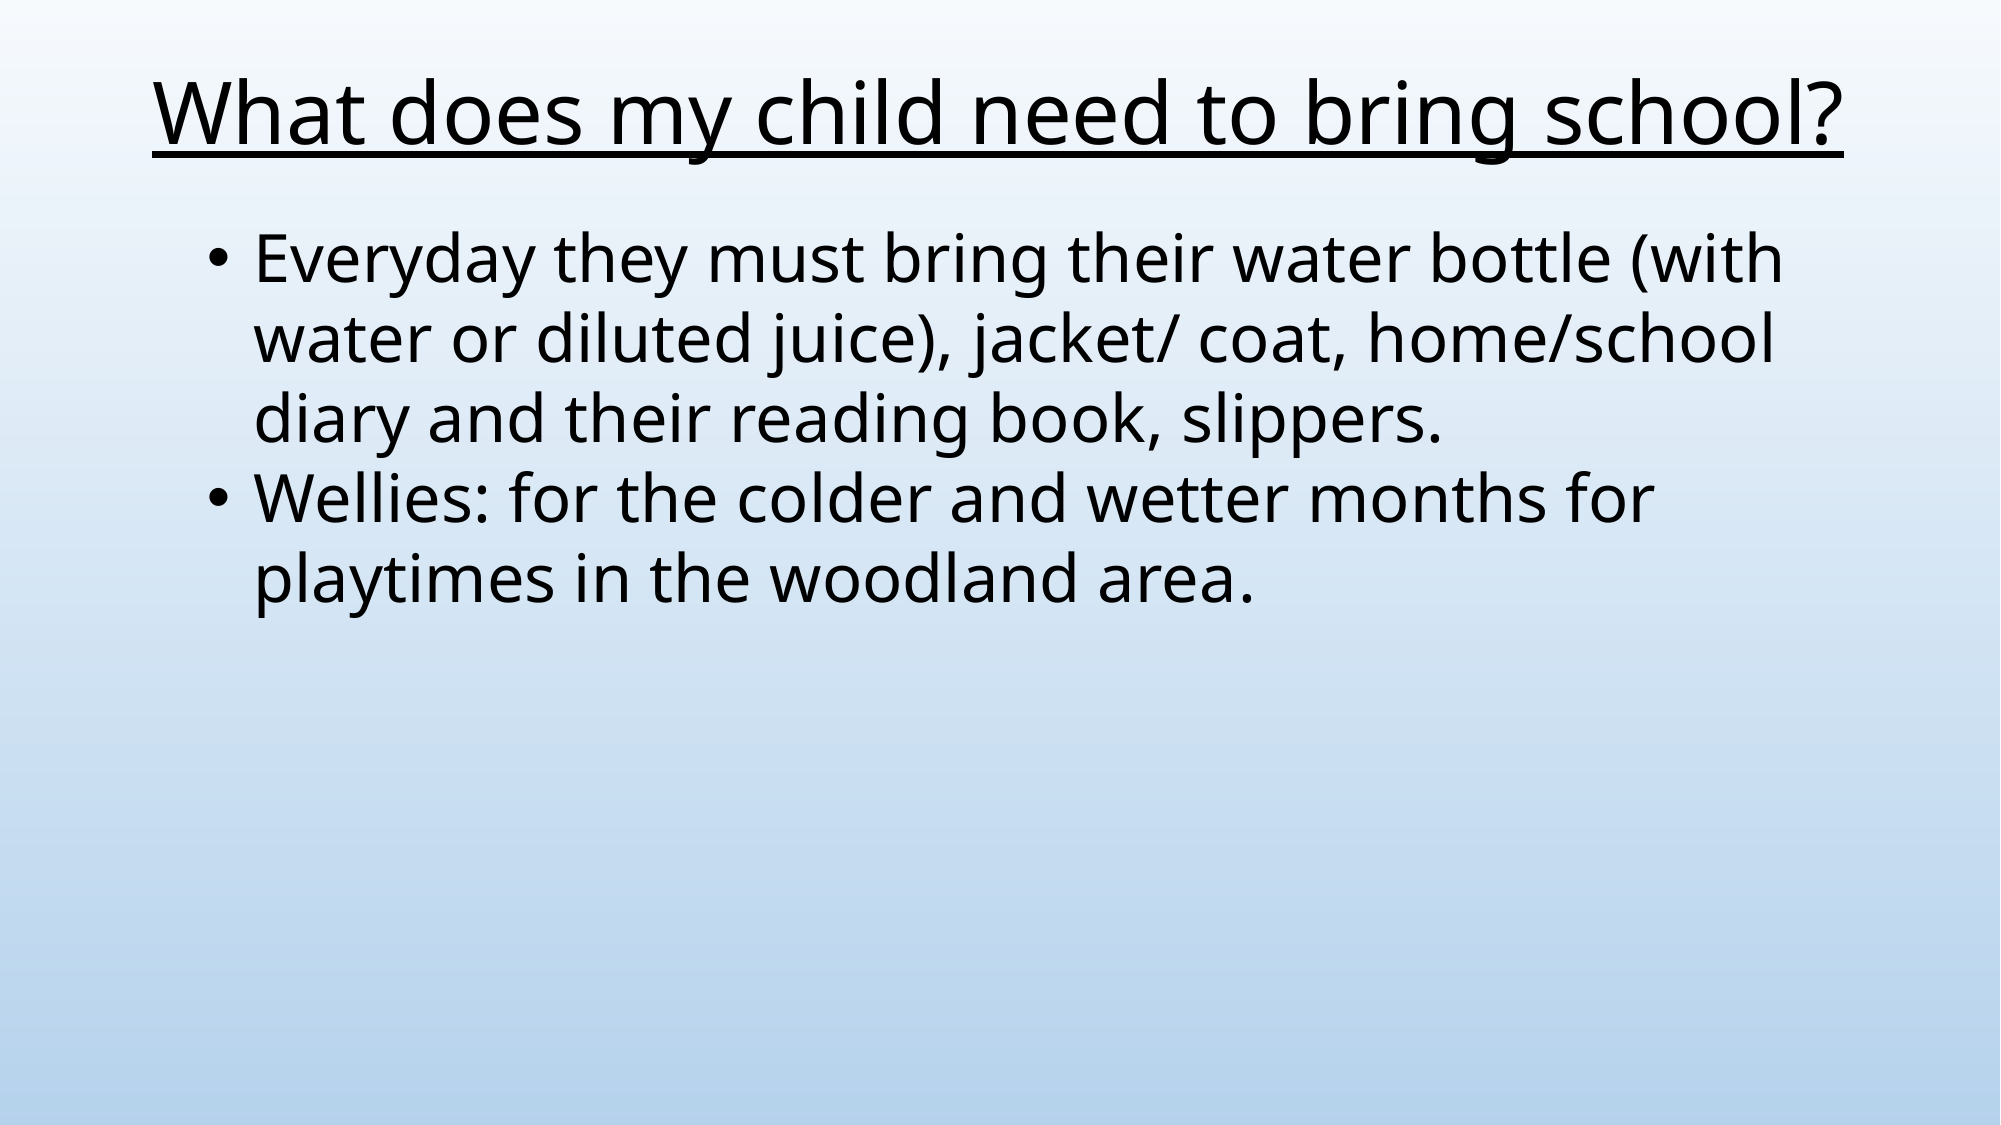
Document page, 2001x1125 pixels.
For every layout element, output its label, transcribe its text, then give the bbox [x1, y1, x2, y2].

text_box Everyday they must bring their water bottle (with water or diluted juice), jacket/ coat, home/school diary and their reading book, slippers. Wellies: for the colder and wetter months for playtimes in the woodland area. [192, 208, 1821, 704]
title What does my child need to bring school? [137, 59, 1947, 278]
